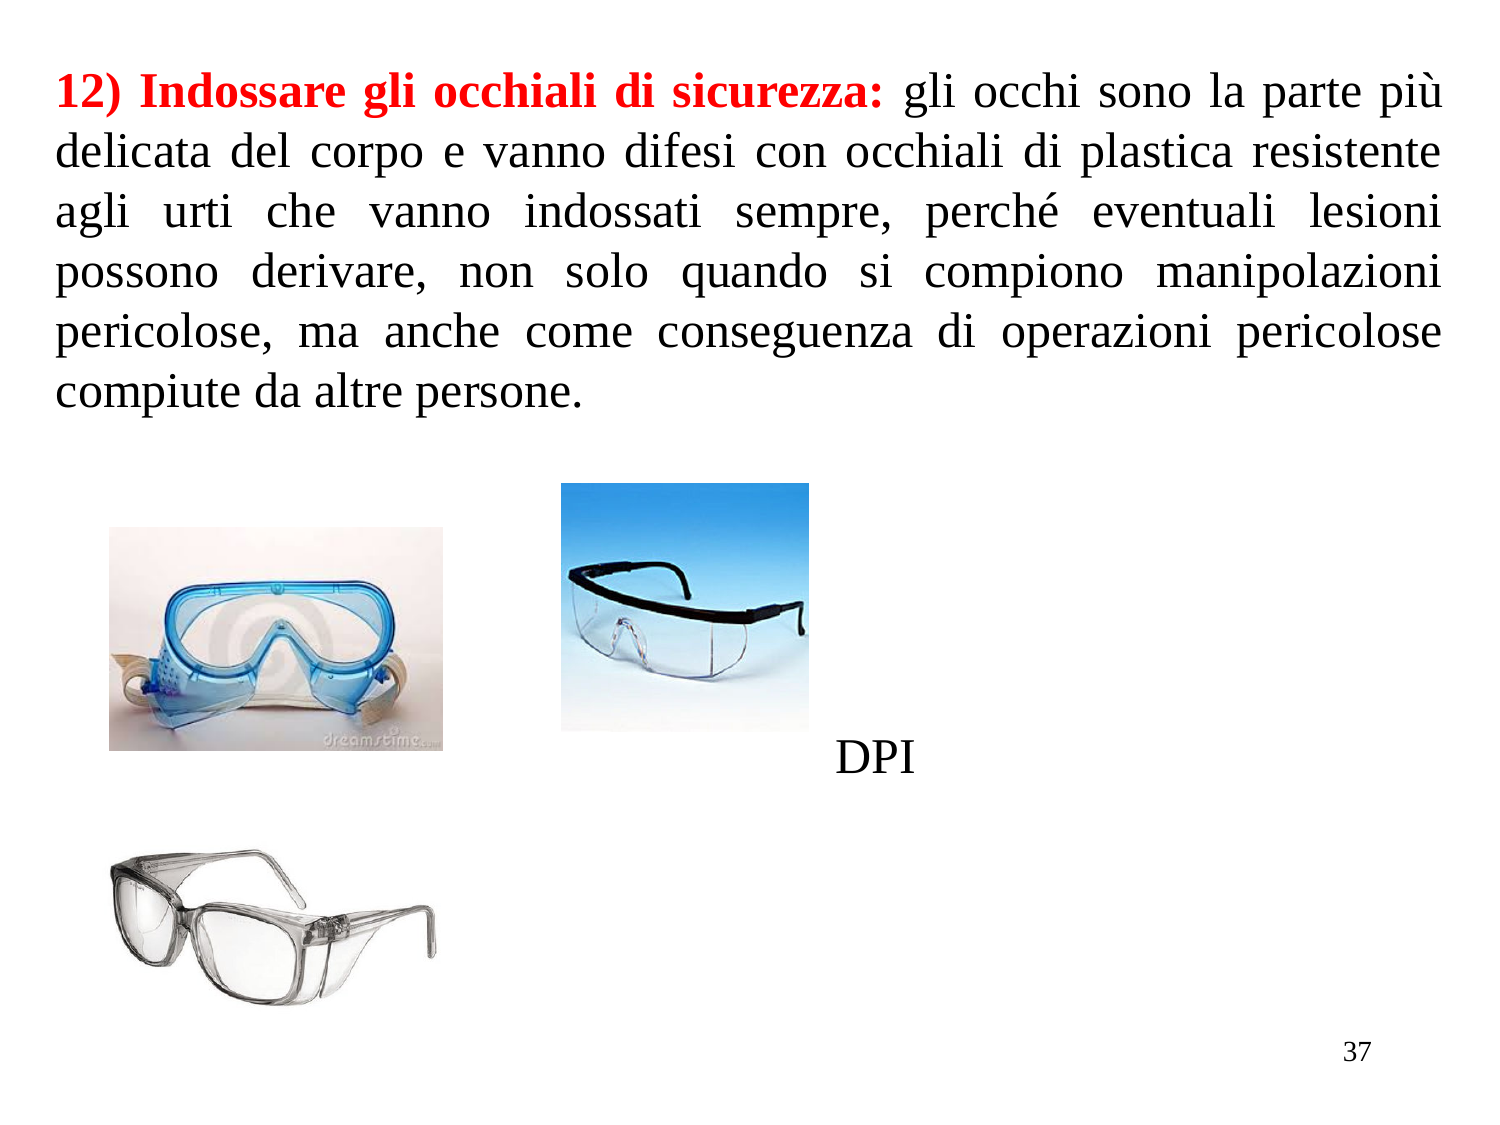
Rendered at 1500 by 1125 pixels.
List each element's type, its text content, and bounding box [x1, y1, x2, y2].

slide_number 37 [1074, 1024, 1388, 1101]
picture [92, 810, 455, 1028]
text_box DPI [820, 715, 1329, 791]
picture [108, 526, 444, 751]
text_box 12) Indossare gli occhiali di sicurezza: gli occhi sono la parte più delicata del corpo e vanno difesi con occhiali di plastica resistente agli urti che vanno indossati sempre, perché eventuali lesioni possono derivare, non solo quando si compiono manipolazioni pericolose, ma anche come conseguenza di operazioni pericolose compiute da altre persone. [41, 49, 1459, 425]
picture [560, 483, 810, 732]
